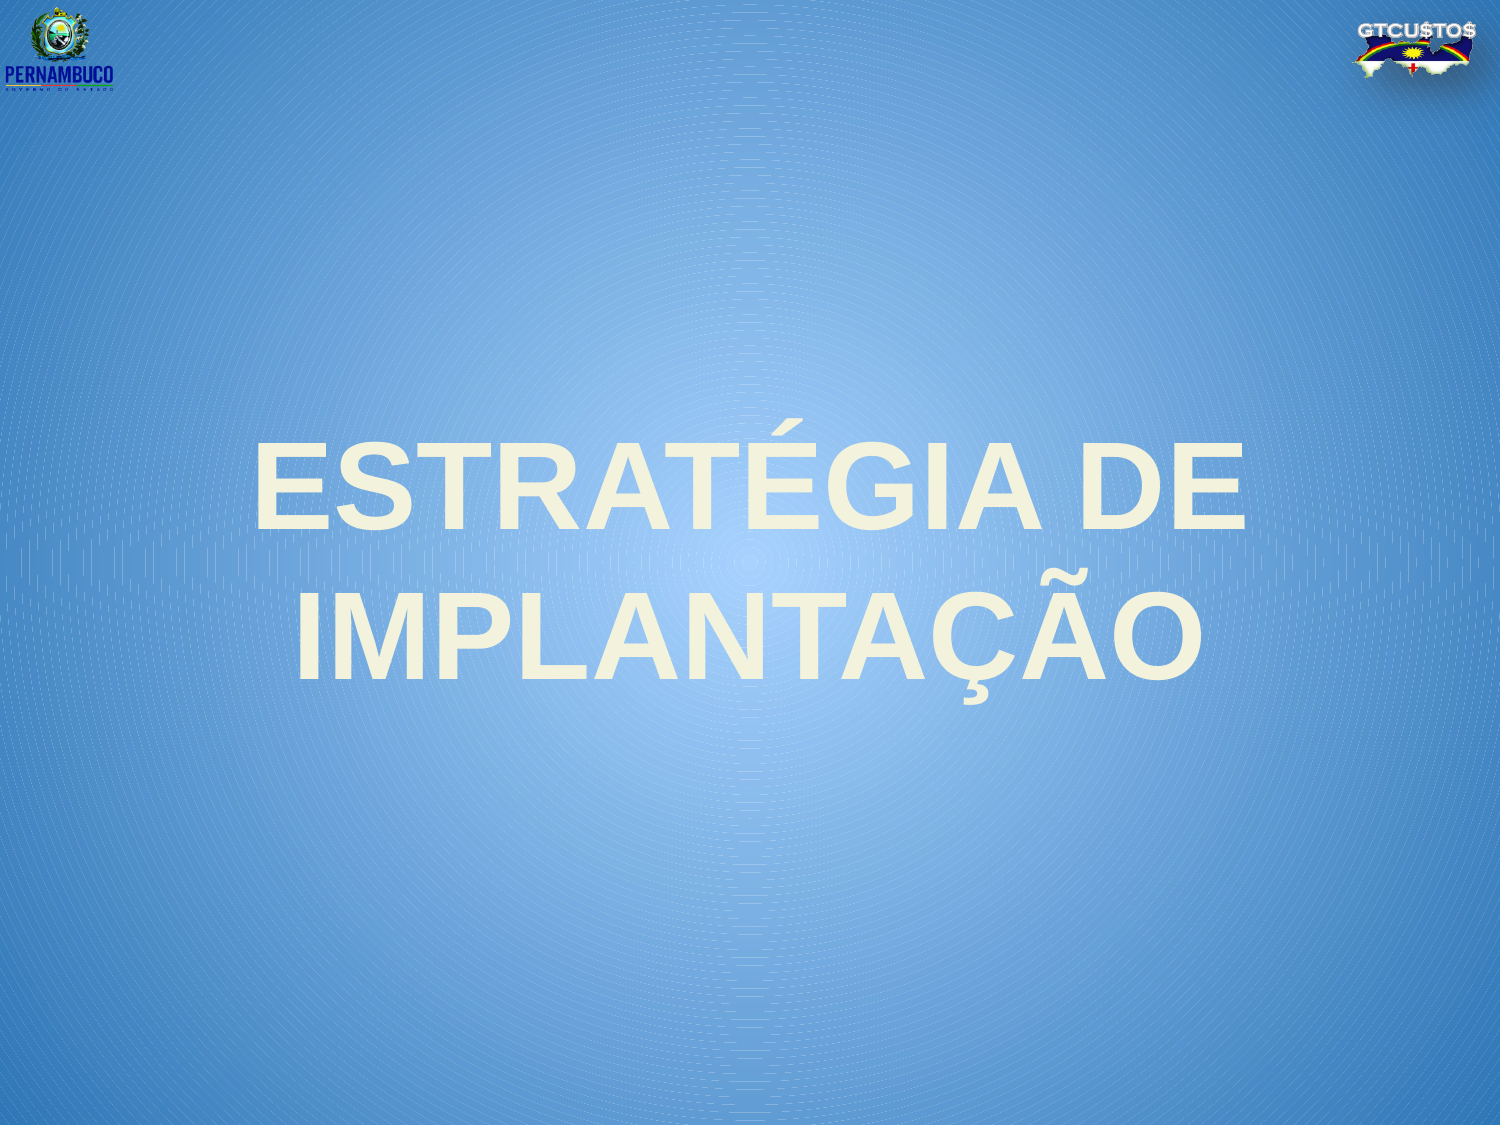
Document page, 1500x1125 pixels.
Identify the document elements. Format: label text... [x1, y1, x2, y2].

text_box ESTRATÉGIA DE IMPLANTAÇÃO [0, 397, 1500, 764]
picture [5, 7, 113, 91]
picture [1352, 21, 1476, 79]
